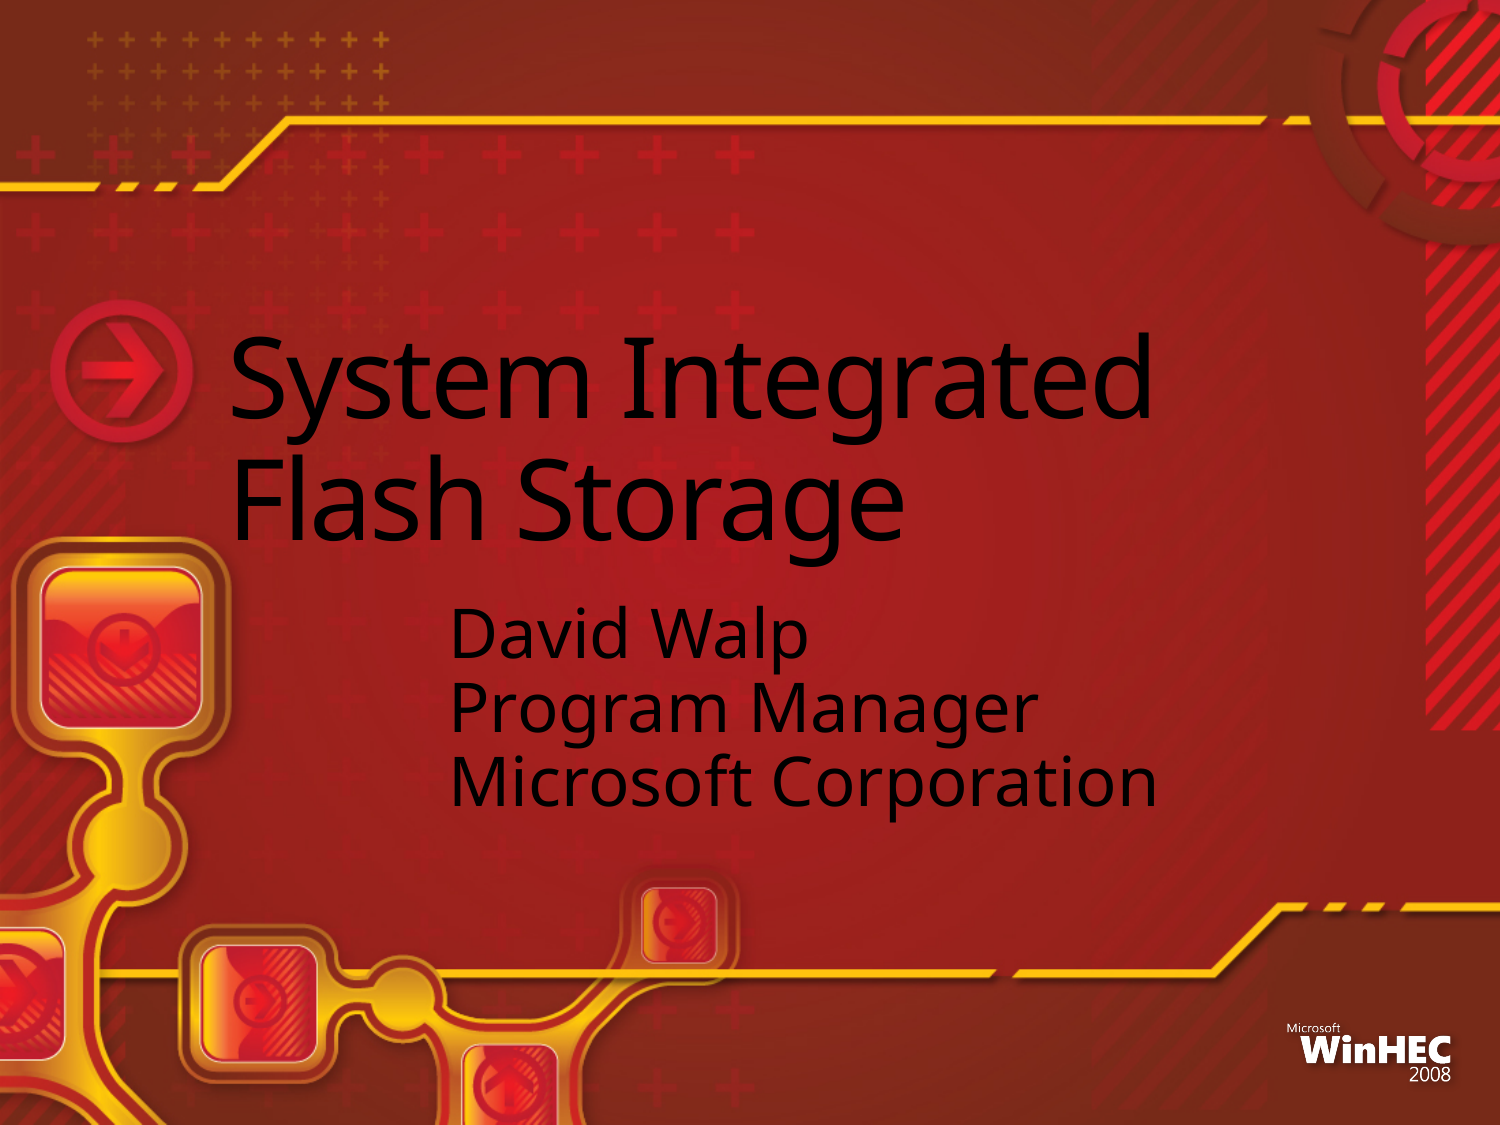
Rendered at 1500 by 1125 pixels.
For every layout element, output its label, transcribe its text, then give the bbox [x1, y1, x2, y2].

picture [0, 0, 1500, 1125]
subtitle David Walp Program Manager Microsoft Corporation [448, 598, 1412, 677]
title System Integrated Flash Storage [227, 321, 1400, 568]
